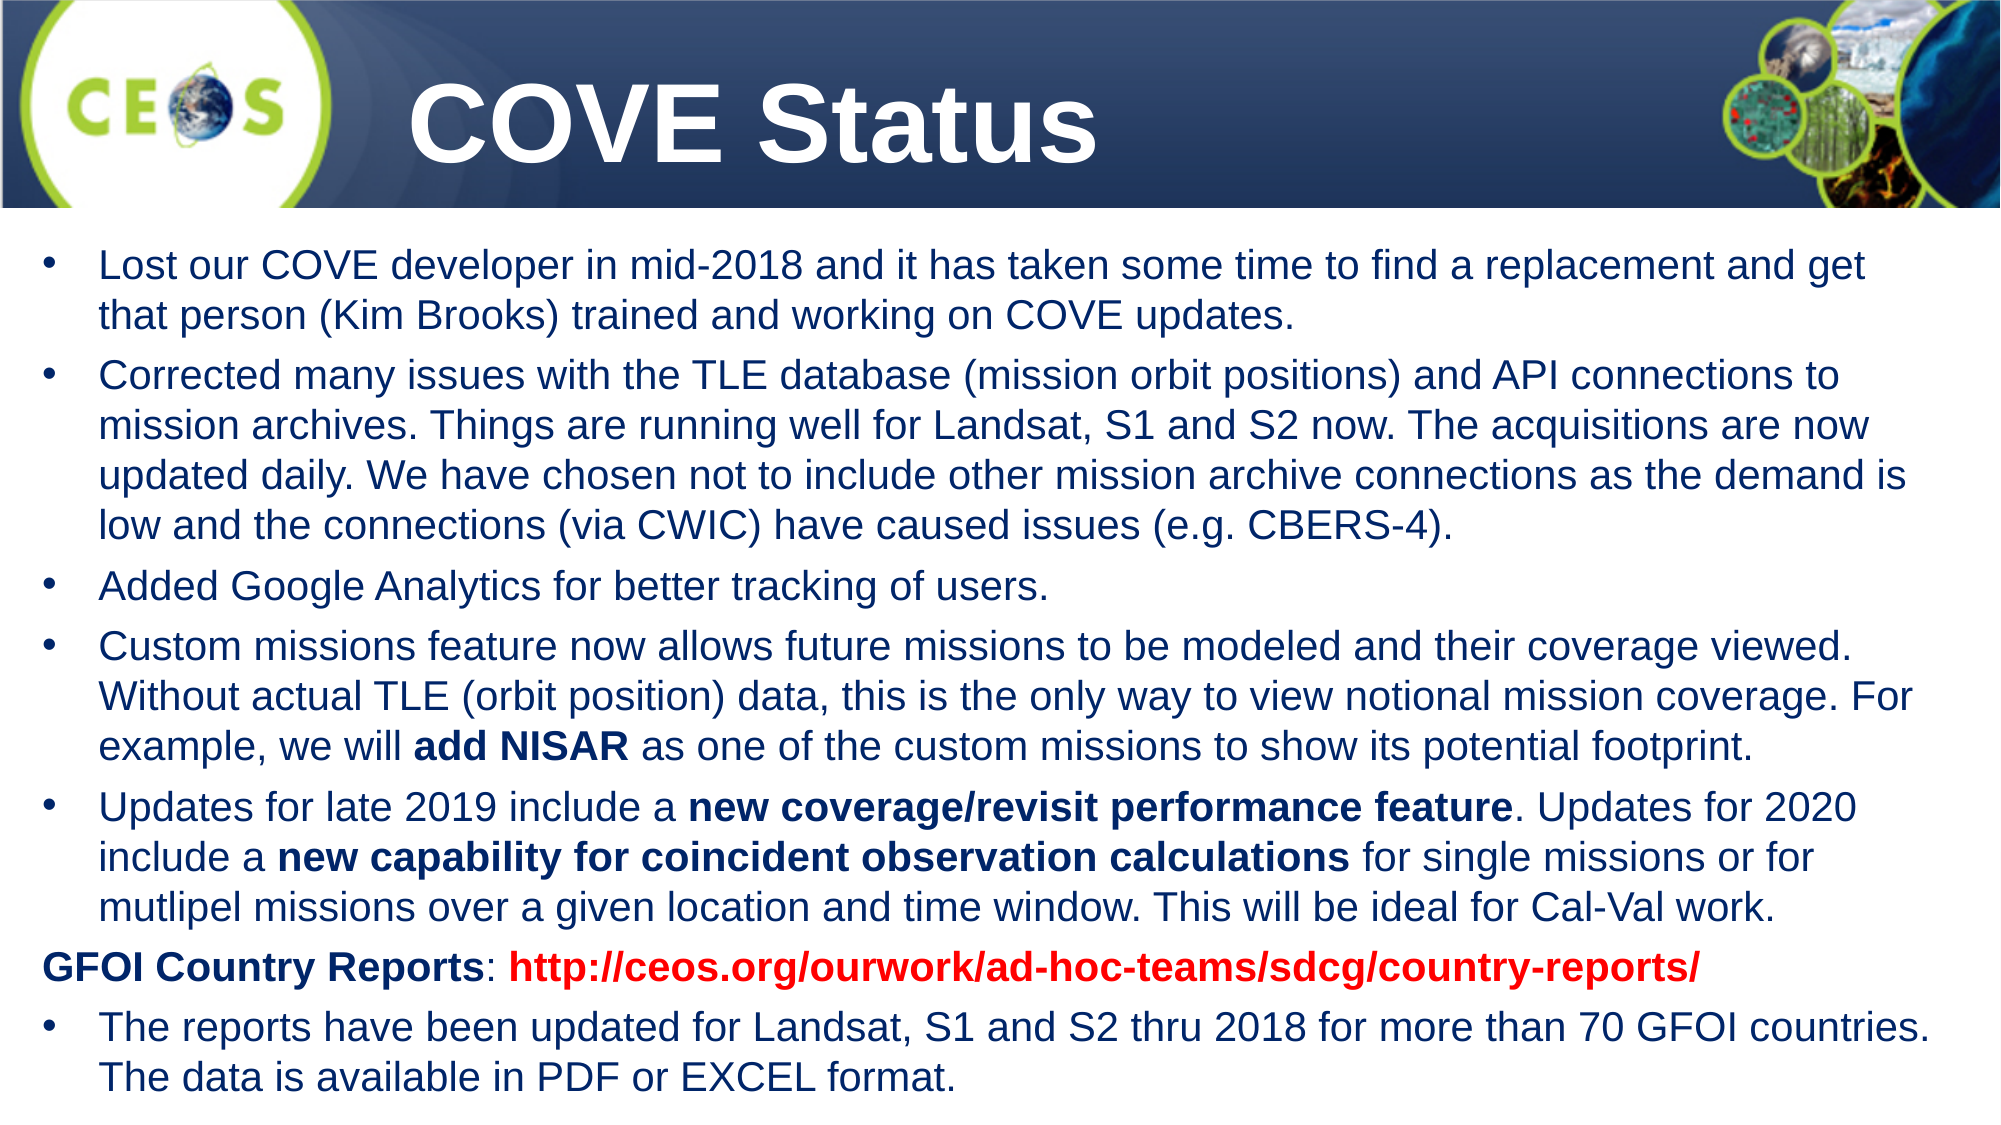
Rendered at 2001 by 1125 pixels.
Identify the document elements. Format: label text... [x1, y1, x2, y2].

list Lost our COVE developer in mid-2018 and it has taken some time to find a replacement and get that person (Kim Brooks) trained and working on COVE updates. Corrected many issues with the TLE database (mission orbit positions) and API connections to mission archives. Things are running well for Landsat, S1 and S2 now. The acquisitions are now updated daily. We have chosen not to include other mission archive connections as the demand is low and the connections (via CWIC) have caused issues (e.g. CBERS-4). Added Google Analytics for better tracking of users. Custom missions feature now allows future missions to be modeled and their coverage viewed. Without actual TLE (orbit position) data, this is the only way to view notional mission coverage. For example, we will add NISAR as one of the custom missions to show its potential footprint. Updates for late 2019 include a new coverage/revisit performance feature. Updates for 2020 include a new capability for coincident observation calculations for single missions or for mutlipel missions over a given location and time window. This will be ideal for Cal-Val work. GFOI Country Reports: http://ceos.org/ourwork/ad-hoc-teams/sdcg/country-reports/ The reports have been updated for Landsat, S1 and S2 thru 2018 for more than 70 GFOI countries. The data is available in PDF or EXCEL format. [27, 230, 1961, 1125]
picture [0, 0, 2001, 1125]
list COVE Status [392, 42, 1690, 178]
